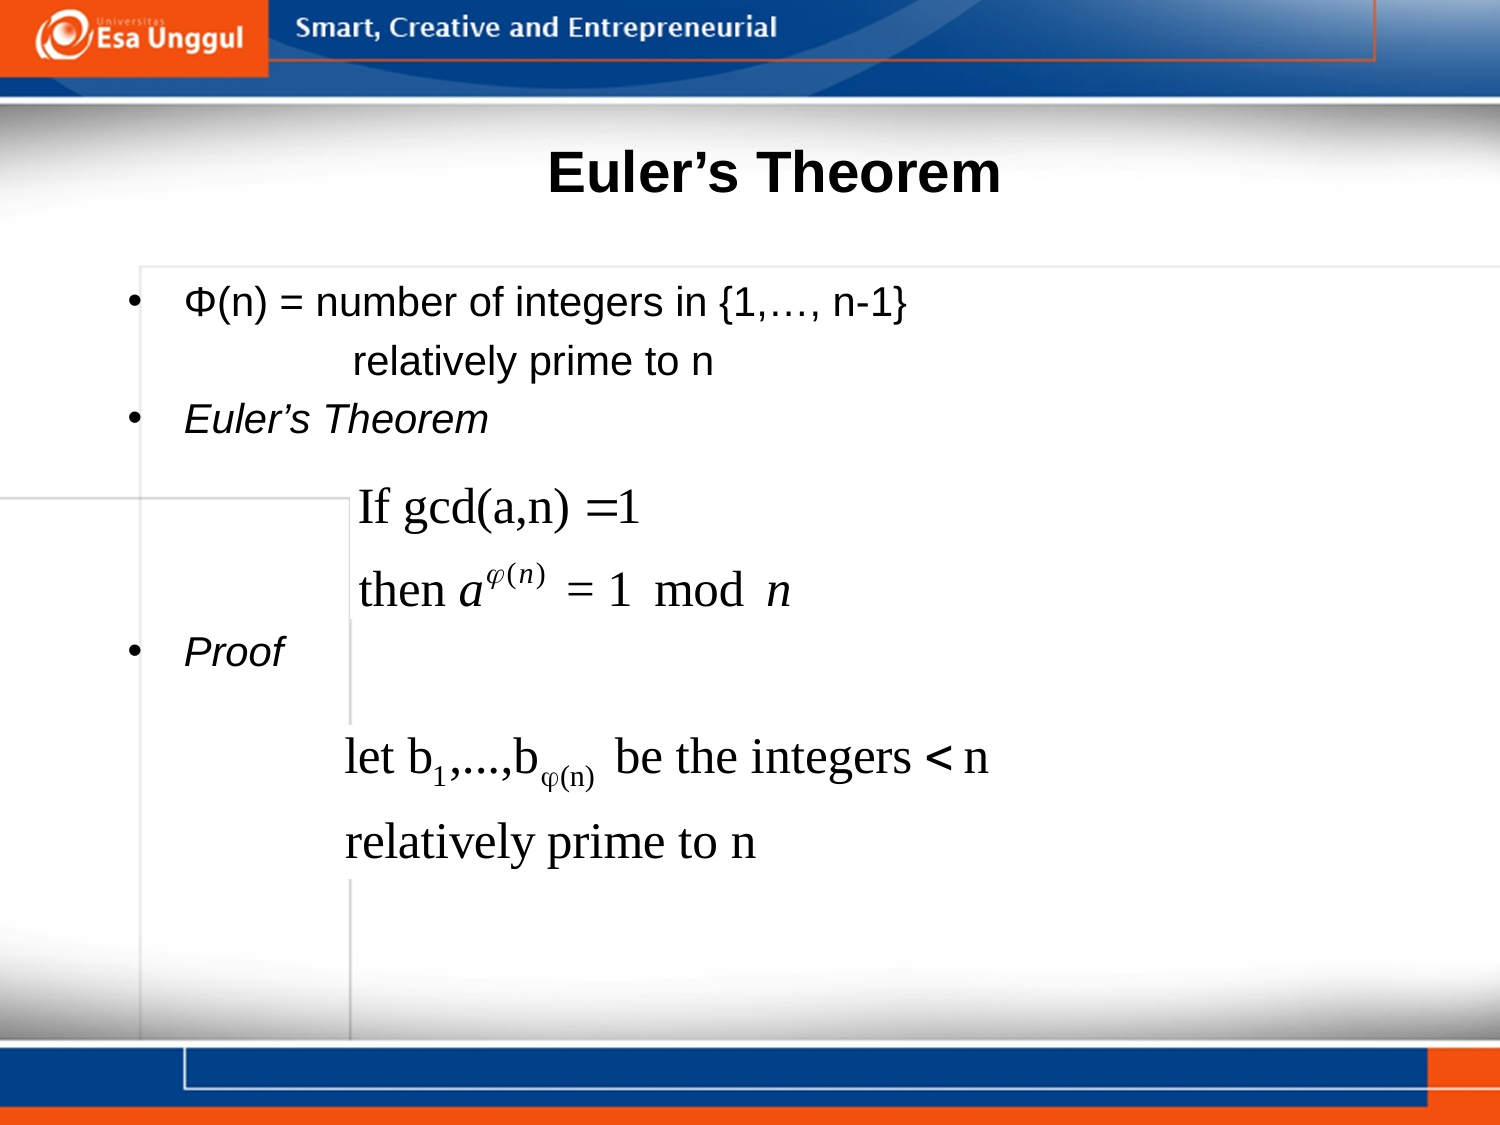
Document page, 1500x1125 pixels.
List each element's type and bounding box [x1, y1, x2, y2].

picture [0, 0, 1500, 1125]
text_box [349, 474, 801, 620]
text_box [337, 724, 1001, 880]
